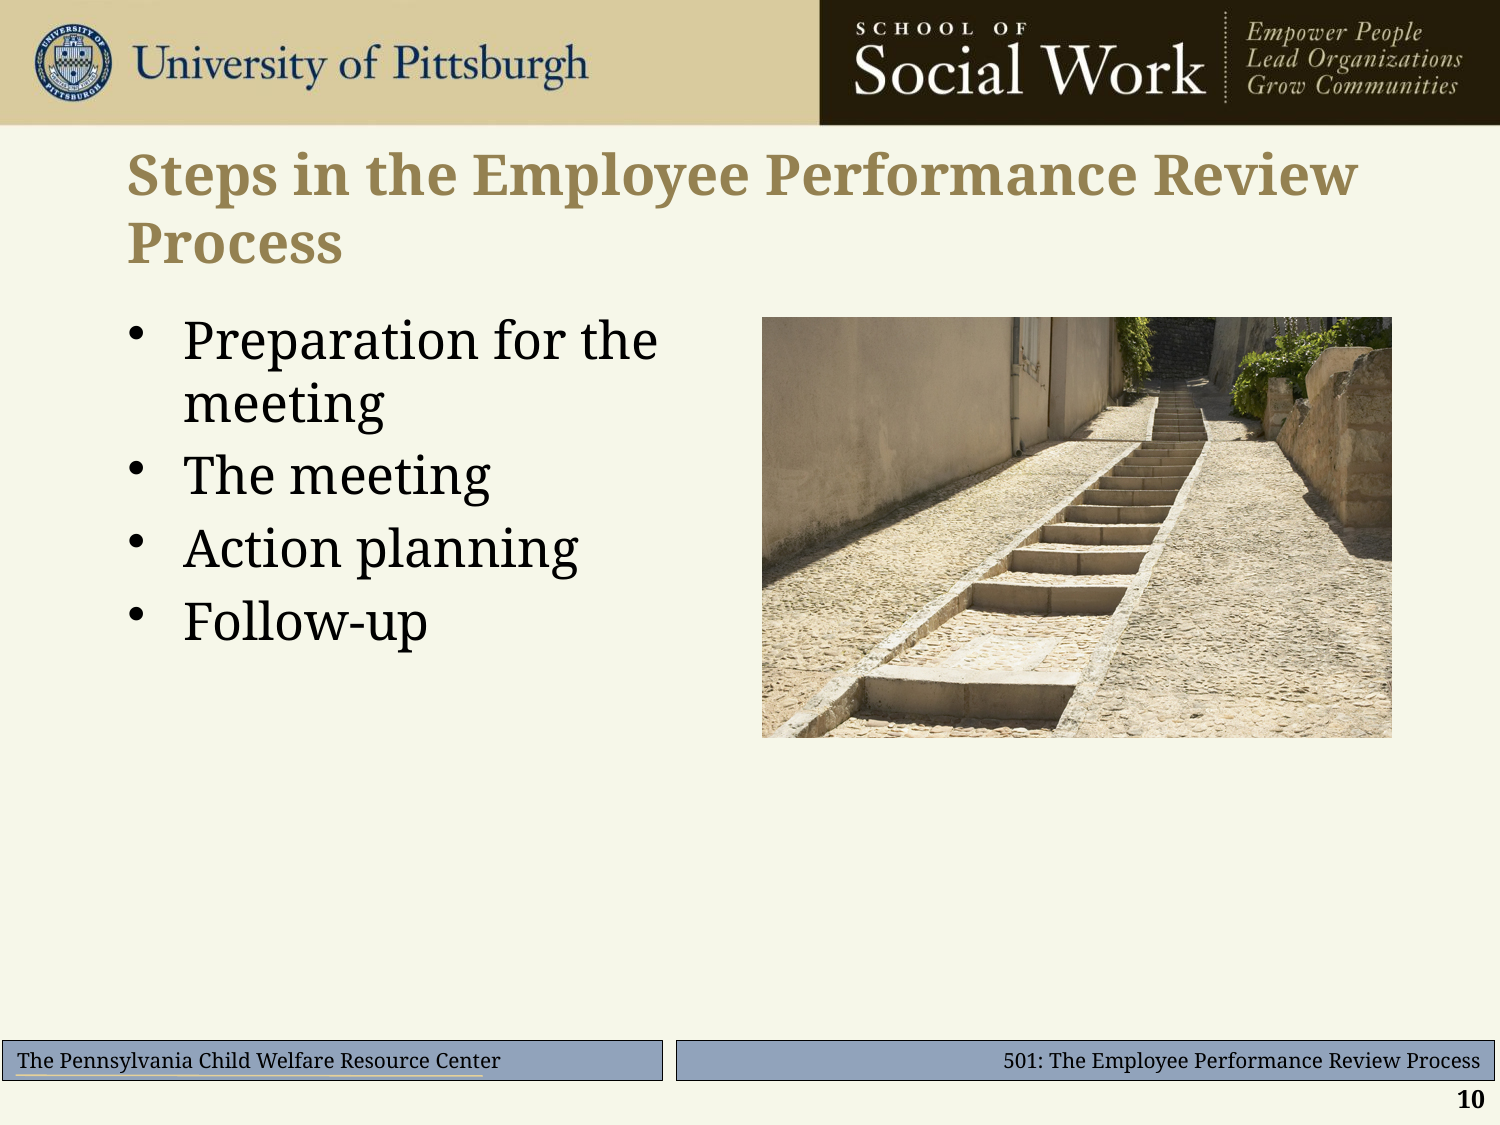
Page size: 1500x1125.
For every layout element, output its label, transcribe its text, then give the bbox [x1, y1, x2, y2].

slide_number 10 [1332, 1085, 1500, 1117]
picture [0, 0, 1500, 1125]
list Preparation for the meeting The meeting Action planning Follow-up [112, 226, 738, 1035]
title Steps in the Employee Performance Review Process [112, 163, 1388, 251]
